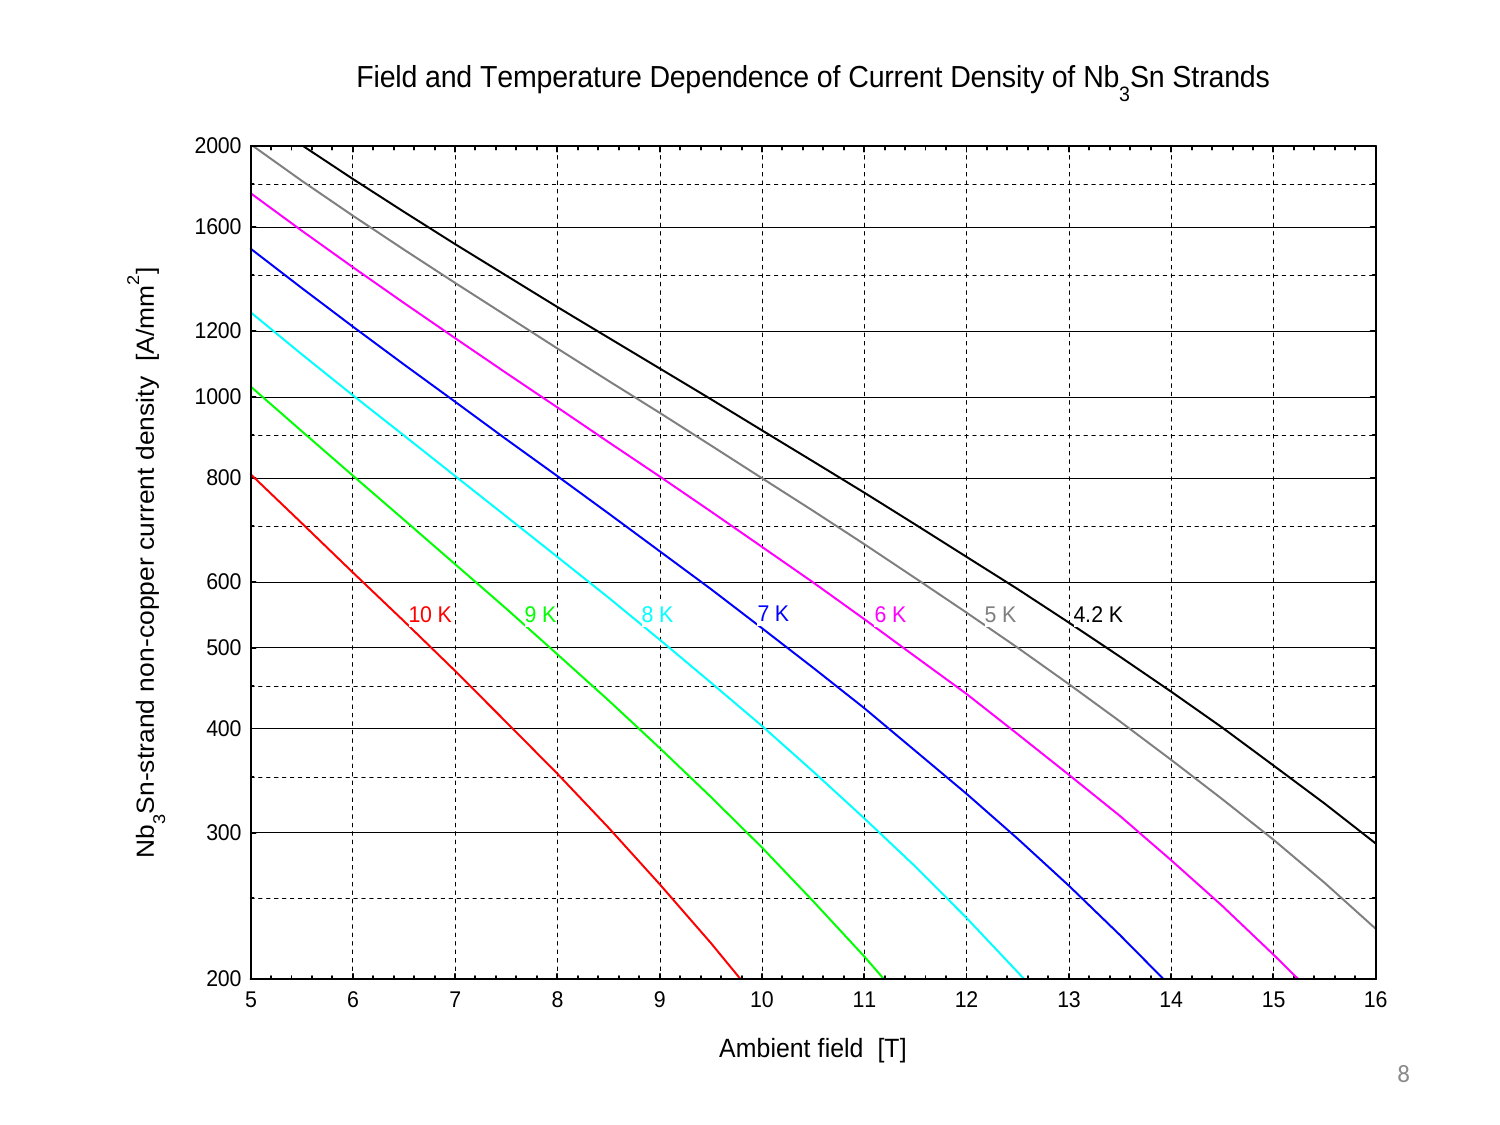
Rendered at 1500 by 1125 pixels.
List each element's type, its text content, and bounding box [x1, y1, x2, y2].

slide_number 8 [1074, 1042, 1425, 1103]
picture [124, 62, 1401, 1063]
